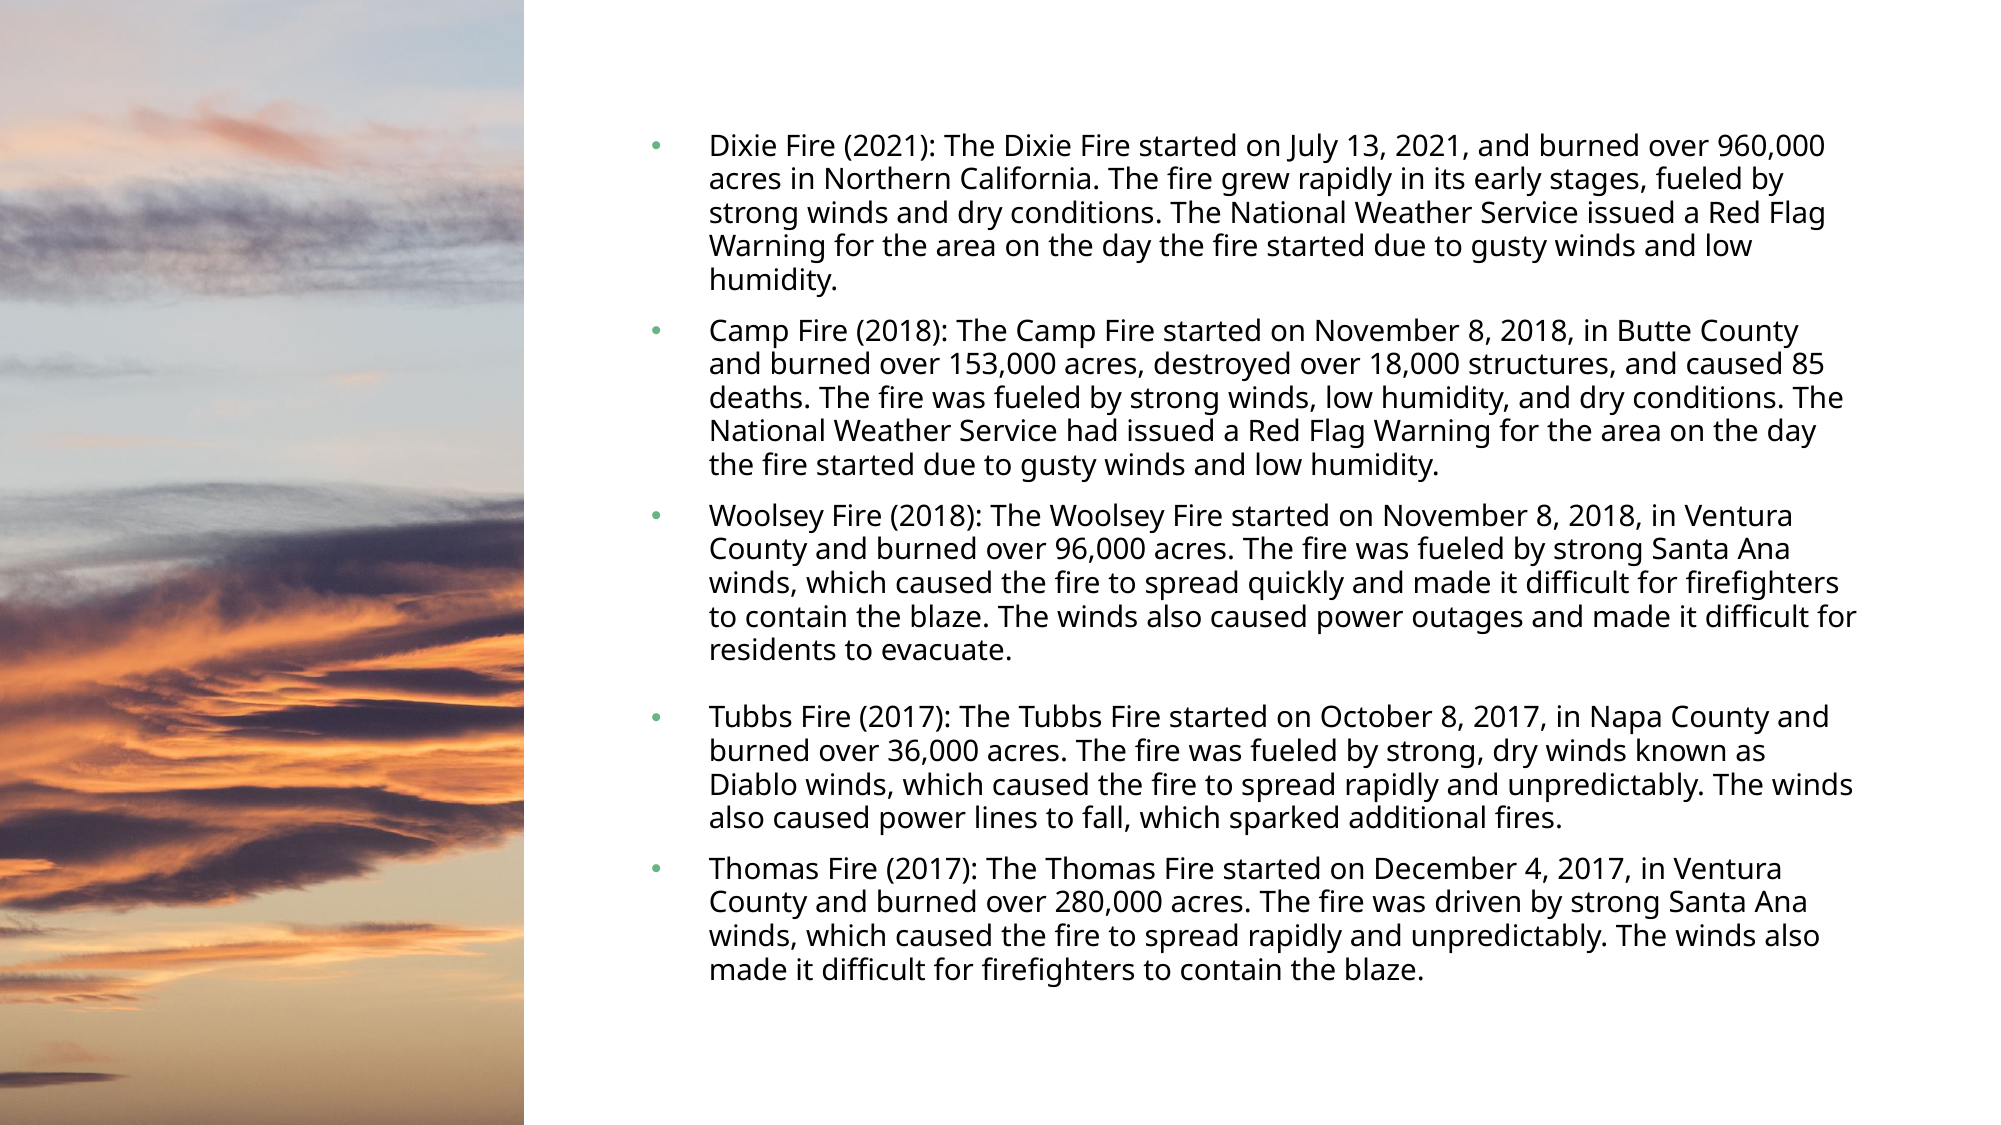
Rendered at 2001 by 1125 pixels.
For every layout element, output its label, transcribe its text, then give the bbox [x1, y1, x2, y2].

list Dixie Fire (2021): The Dixie Fire started on July 13, 2021, and burned over 960,000 acres in Northern California. The fire grew rapidly in its early stages, fueled by strong winds and dry conditions. The National Weather Service issued a Red Flag Warning for the area on the day the fire started due to gusty winds and low humidity. Camp Fire (2018): The Camp Fire started on November 8, 2018, in Butte County and burned over 153,000 acres, destroyed over 18,000 structures, and caused 85 deaths. The fire was fueled by strong winds, low humidity, and dry conditions. The National Weather Service had issued a Red Flag Warning for the area on the day the fire started due to gusty winds and low humidity. Woolsey Fire (2018): The Woolsey Fire started on November 8, 2018, in Ventura County and burned over 96,000 acres. The fire was fueled by strong Santa Ana winds, which caused the fire to spread quickly and made it difficult for firefighters to contain the blaze. The winds also caused power outages and made it difficult for residents to evacuate. Tubbs Fire (2017): The Tubbs Fire started on October 8, 2017, in Napa County and burned over 36,000 acres. The fire was fueled by strong, dry winds known as Diablo winds, which caused the fire to spread rapidly and unpredictably. The winds also caused power lines to fall, which sparked additional fires. Thomas Fire (2017): The Thomas Fire started on December 4, 2017, in Ventura County and burned over 280,000 acres. The fire was driven by strong Santa Ana winds, which caused the fire to spread rapidly and unpredictably. The winds also made it difficult for firefighters to contain the blaze. [636, 121, 1875, 1000]
picture [0, 0, 524, 1125]
text_box [524, 0, 2000, 1125]
